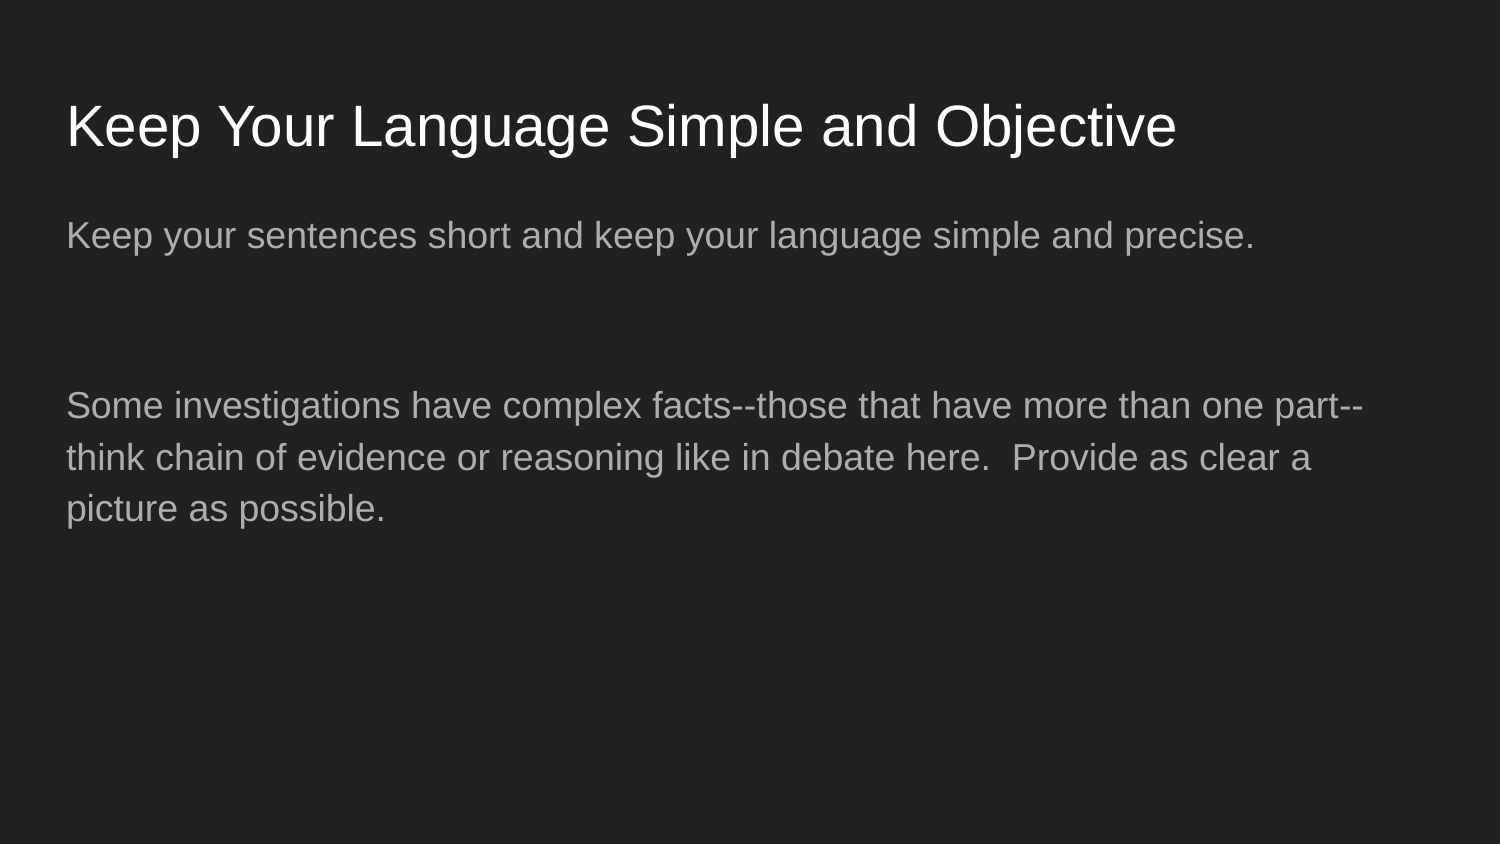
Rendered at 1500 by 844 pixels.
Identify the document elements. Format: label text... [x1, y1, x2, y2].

title Keep Your Language Simple and Objective [51, 72, 1449, 167]
list Keep your sentences short and keep your language simple and precise. Some investigations have complex facts--those that have more than one part--think chain of evidence or reasoning like in debate here. Provide as clear a picture as possible. [51, 189, 1449, 750]
